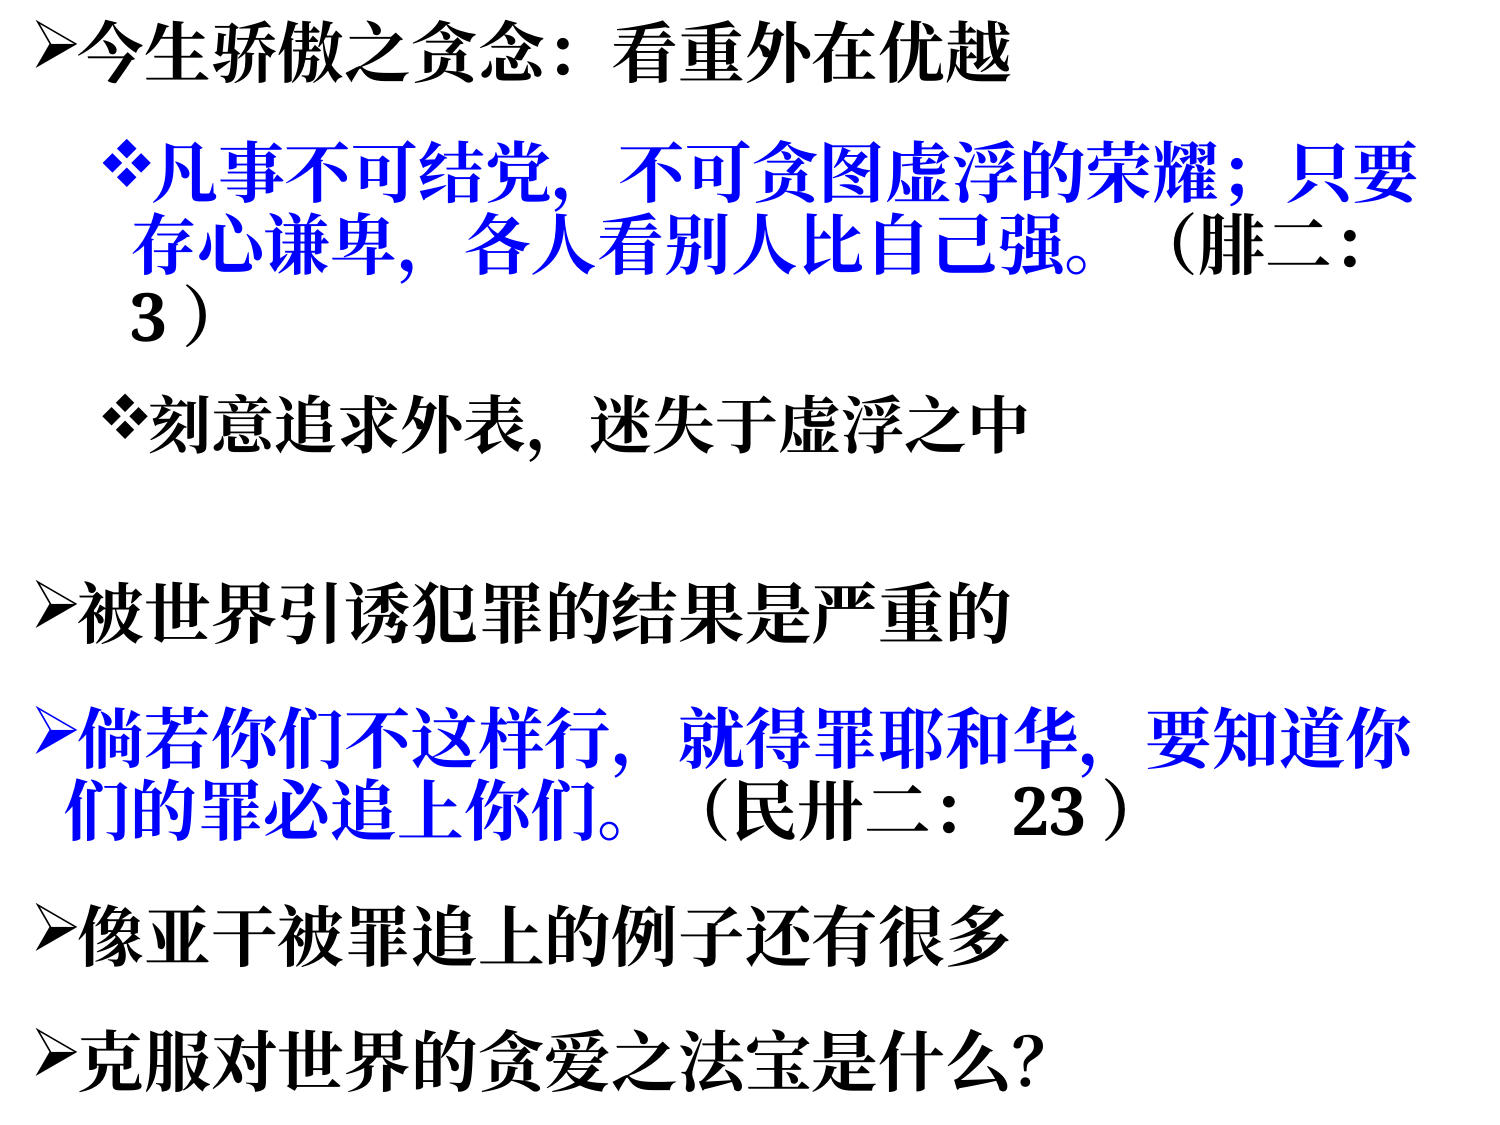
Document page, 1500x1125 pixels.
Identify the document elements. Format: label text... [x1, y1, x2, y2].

list 今生骄傲之贪念：看重外在优越 凡事不可结党，不可贪图虚浮的荣耀；只要存心谦卑，各人看别人比自己强。（腓二：3） 刻意追求外表，迷失于虚浮之中 被世界引诱犯罪的结果是严重的 倘若你们不这样行，就得罪耶和华，要知道你们的罪必追上你们。（民卅二：23） 像亚干被罪追上的例子还有很多 克服对世界的贪爱之法宝是什么？ [15, 12, 1461, 1111]
